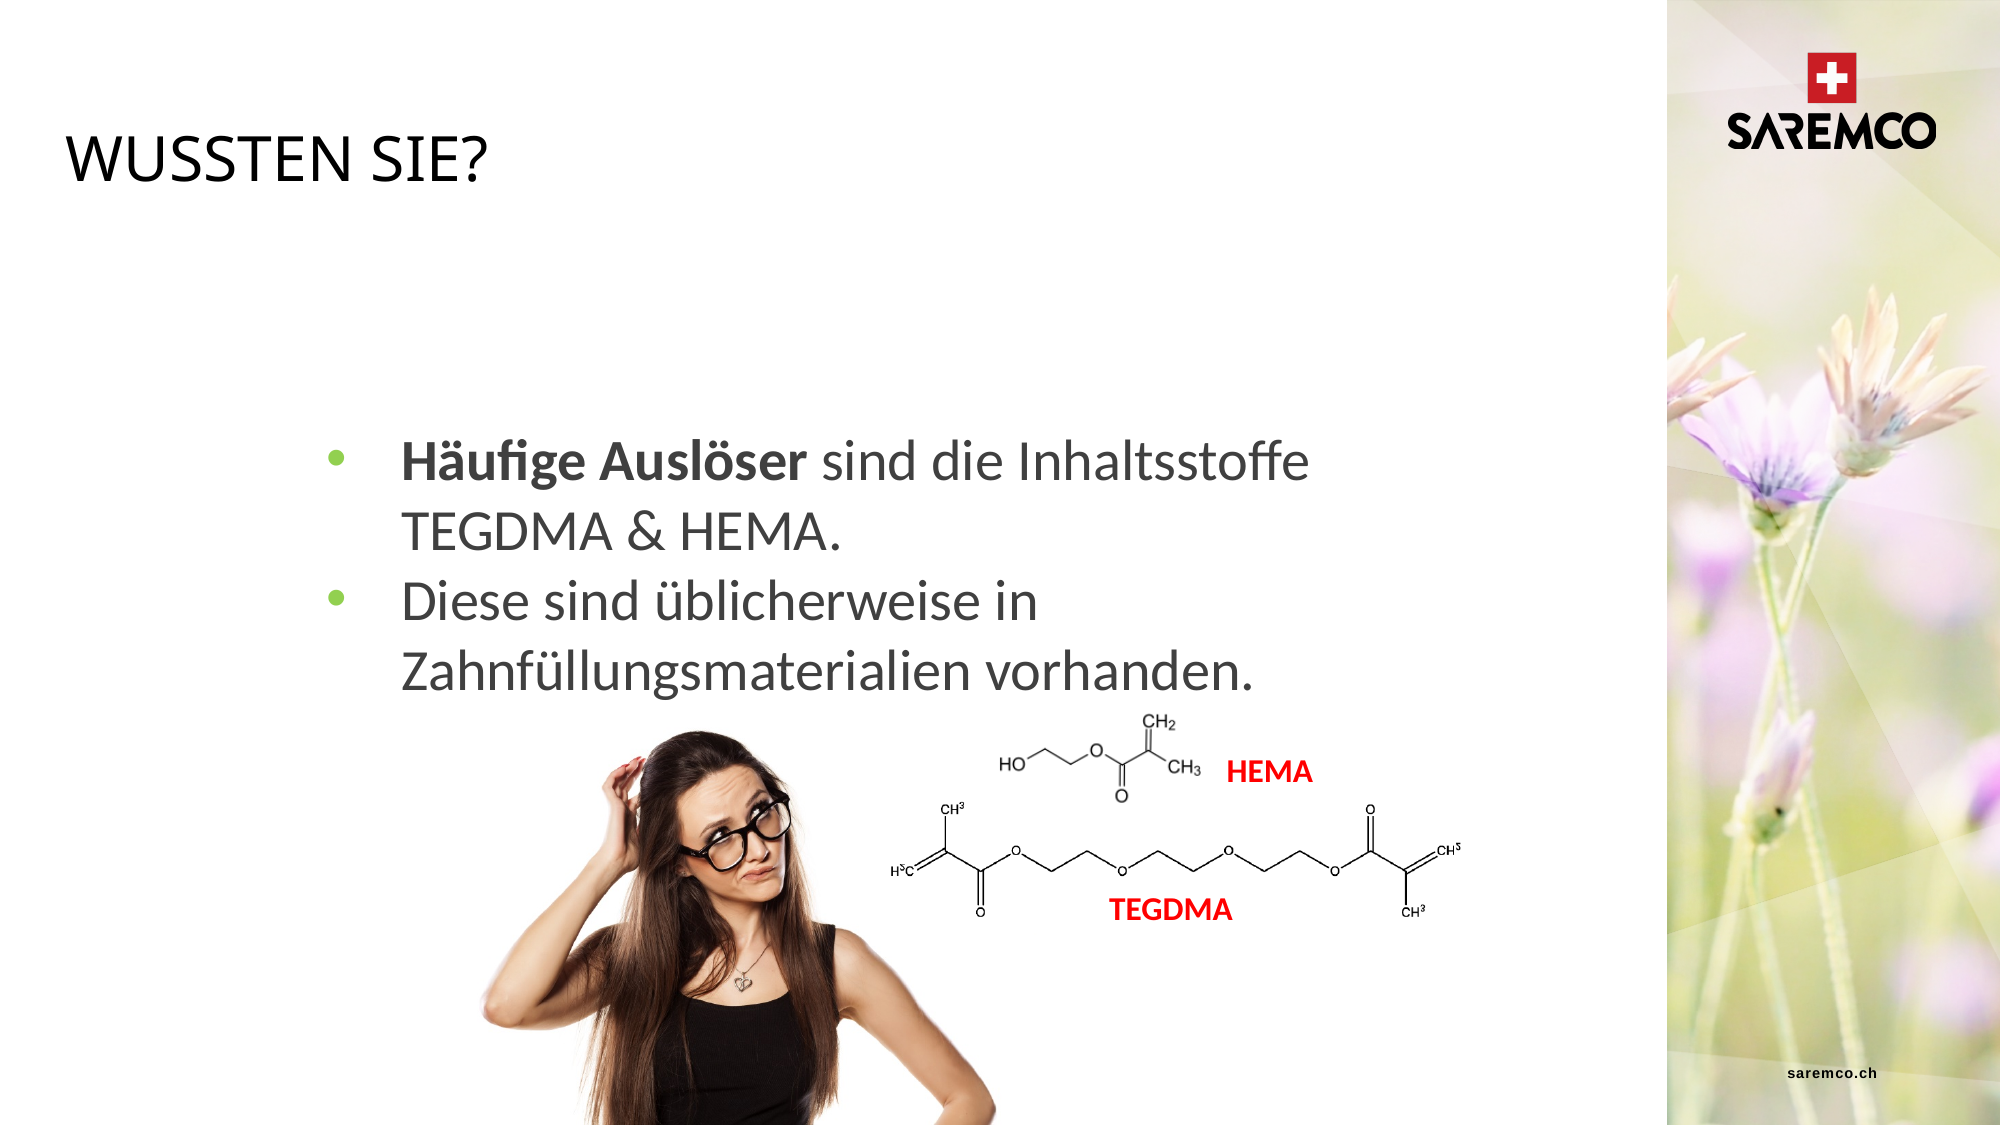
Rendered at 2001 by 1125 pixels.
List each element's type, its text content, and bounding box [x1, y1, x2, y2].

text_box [1728, 52, 1936, 1089]
text_box Häufige Auslöser sind die Inhaltsstoffe TEGDMA & HEMA. Diese sind üblicherweise in Zahnfüllungsmaterialien vorhanden. [318, 415, 1523, 710]
picture [1666, 0, 2000, 1125]
title WUSSTEN SIE? [57, 51, 922, 271]
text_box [379, 683, 1463, 1125]
